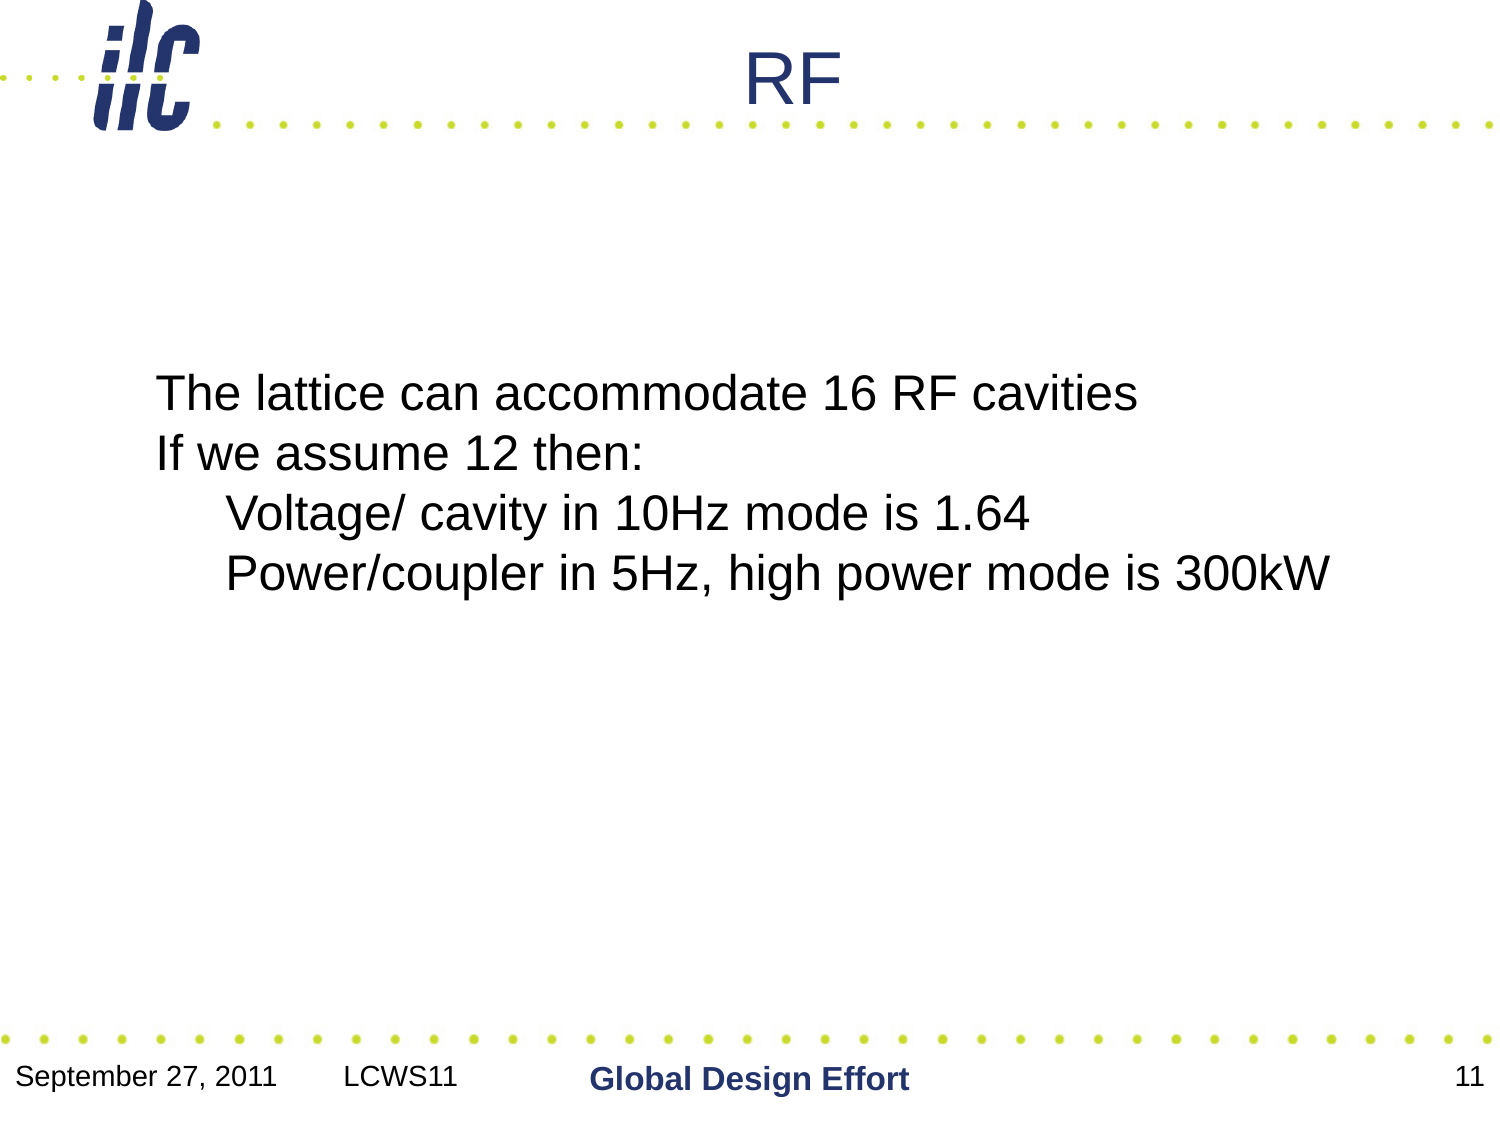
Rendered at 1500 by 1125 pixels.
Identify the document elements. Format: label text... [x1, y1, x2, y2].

picture [1375, 112, 1500, 138]
footer Global Design Effort [512, 1050, 988, 1125]
text_box The lattice can accommodate 16 RF cavities If we assume 12 then: Voltage/ cavity in 10Hz mode is 1.64 Power/coupler in 5Hz, high power mode is 300kW [140, 353, 1346, 609]
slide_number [0, 1050, 512, 1125]
slide_number 11 [1074, 1050, 1500, 1125]
picture [0, 1024, 1500, 1055]
picture [0, 0, 200, 131]
title RF [212, 0, 1375, 150]
